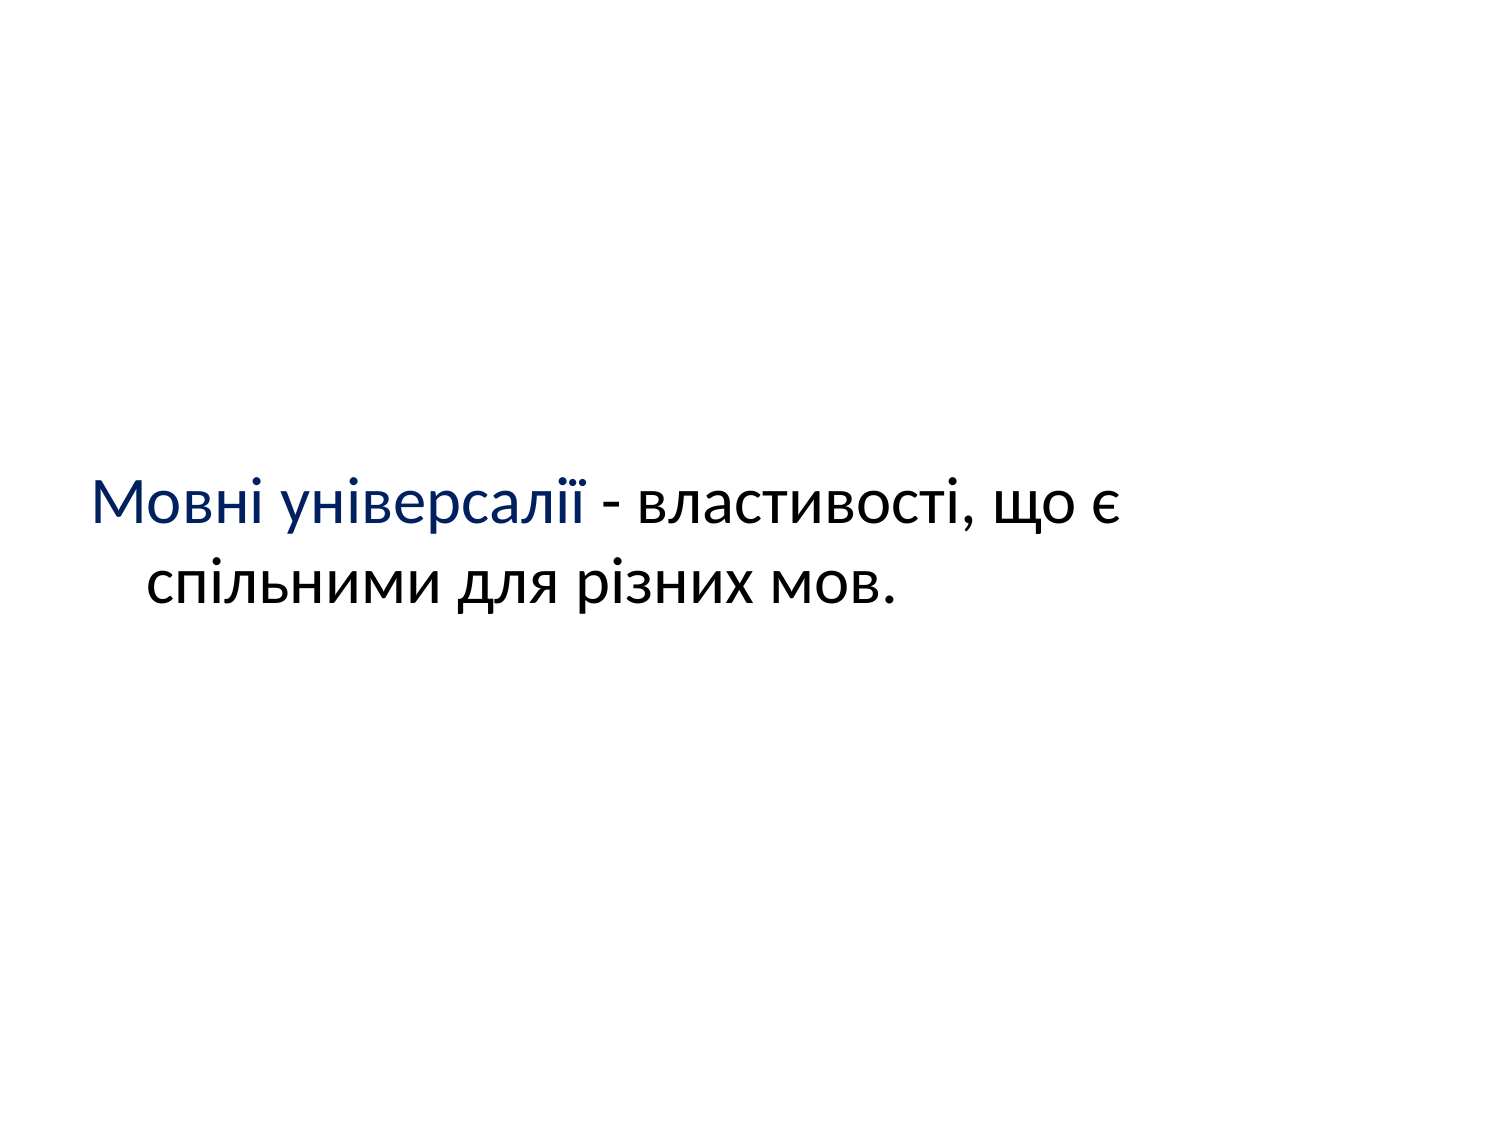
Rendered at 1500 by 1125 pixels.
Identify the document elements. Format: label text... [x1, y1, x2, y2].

list Мовні універсалії - властивості, що є спільними для різних мов. [75, 262, 1425, 1005]
